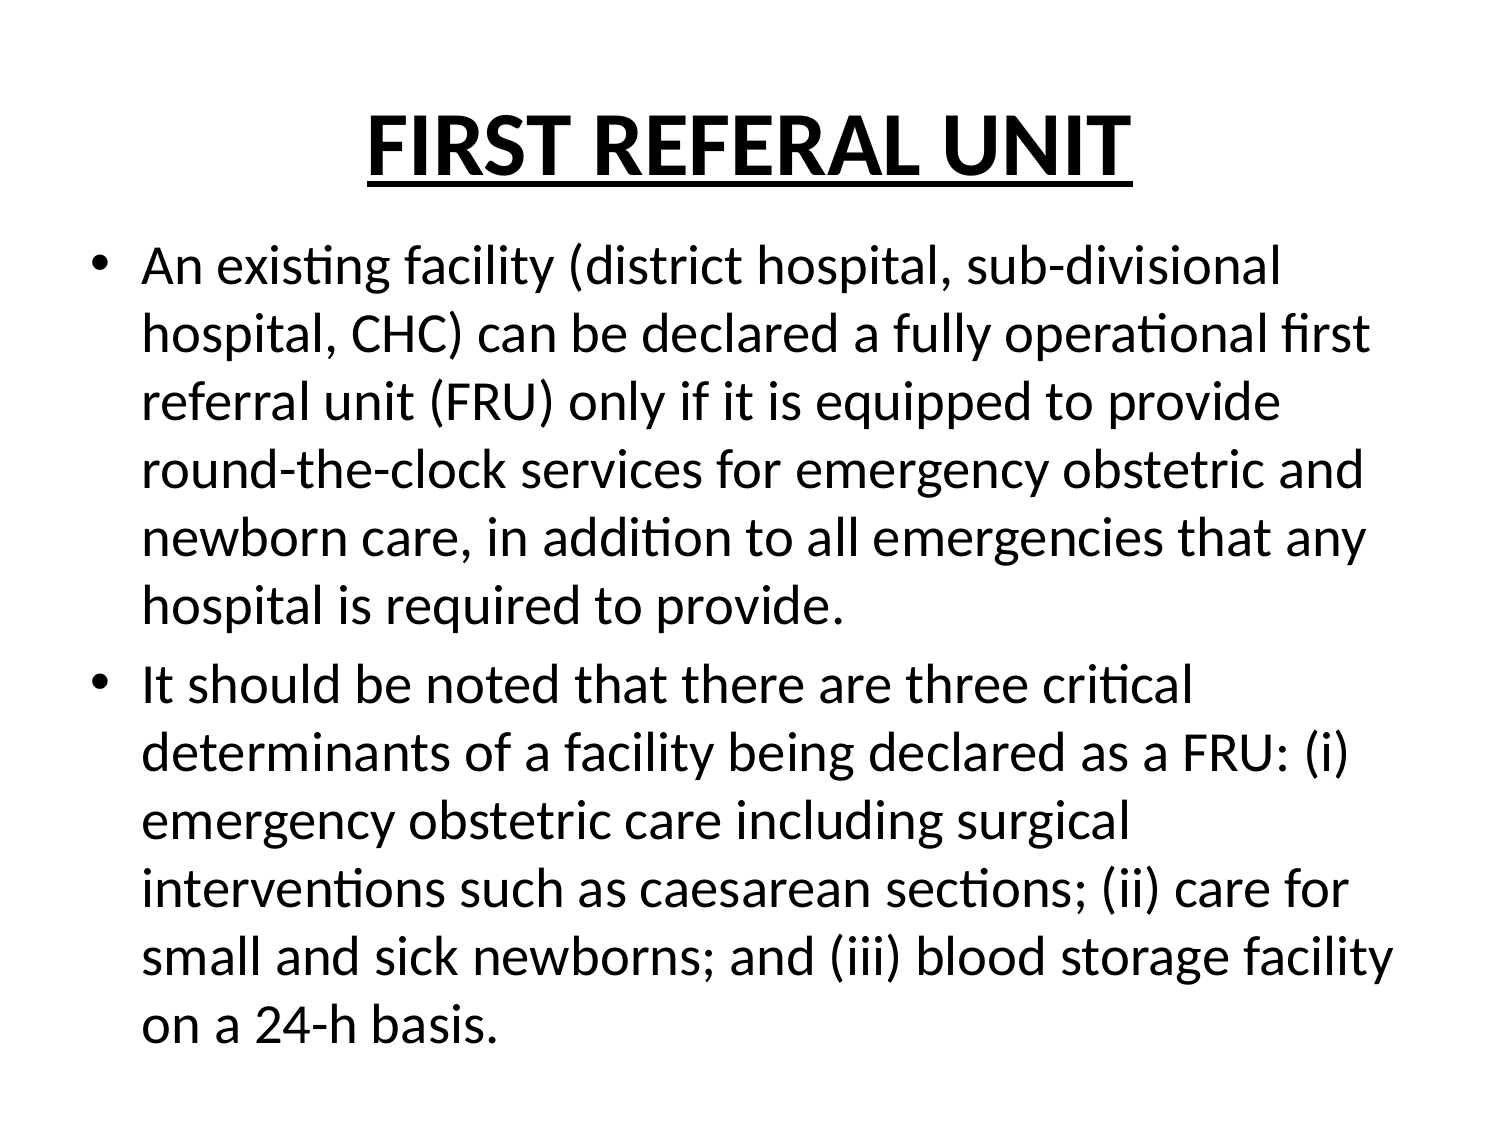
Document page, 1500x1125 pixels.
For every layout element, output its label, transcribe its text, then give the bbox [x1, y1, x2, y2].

title FIRST REFERAL UNIT [75, 45, 1425, 219]
list An existing facility (district hospital, sub-divisional hospital, CHC) can be declared a fully operational first referral unit (FRU) only if it is equipped to provide round-the-clock services for emergency obstetric and newborn care, in addition to all emergencies that any hospital is required to provide. It should be noted that there are three critical determinants of a facility being declared as a FRU: (i) emergency obstetric care including surgical interventions such as caesarean sections; (ii) care for small and sick newborns; and (iii) blood storage facility on a 24-h basis. [75, 219, 1459, 1071]
